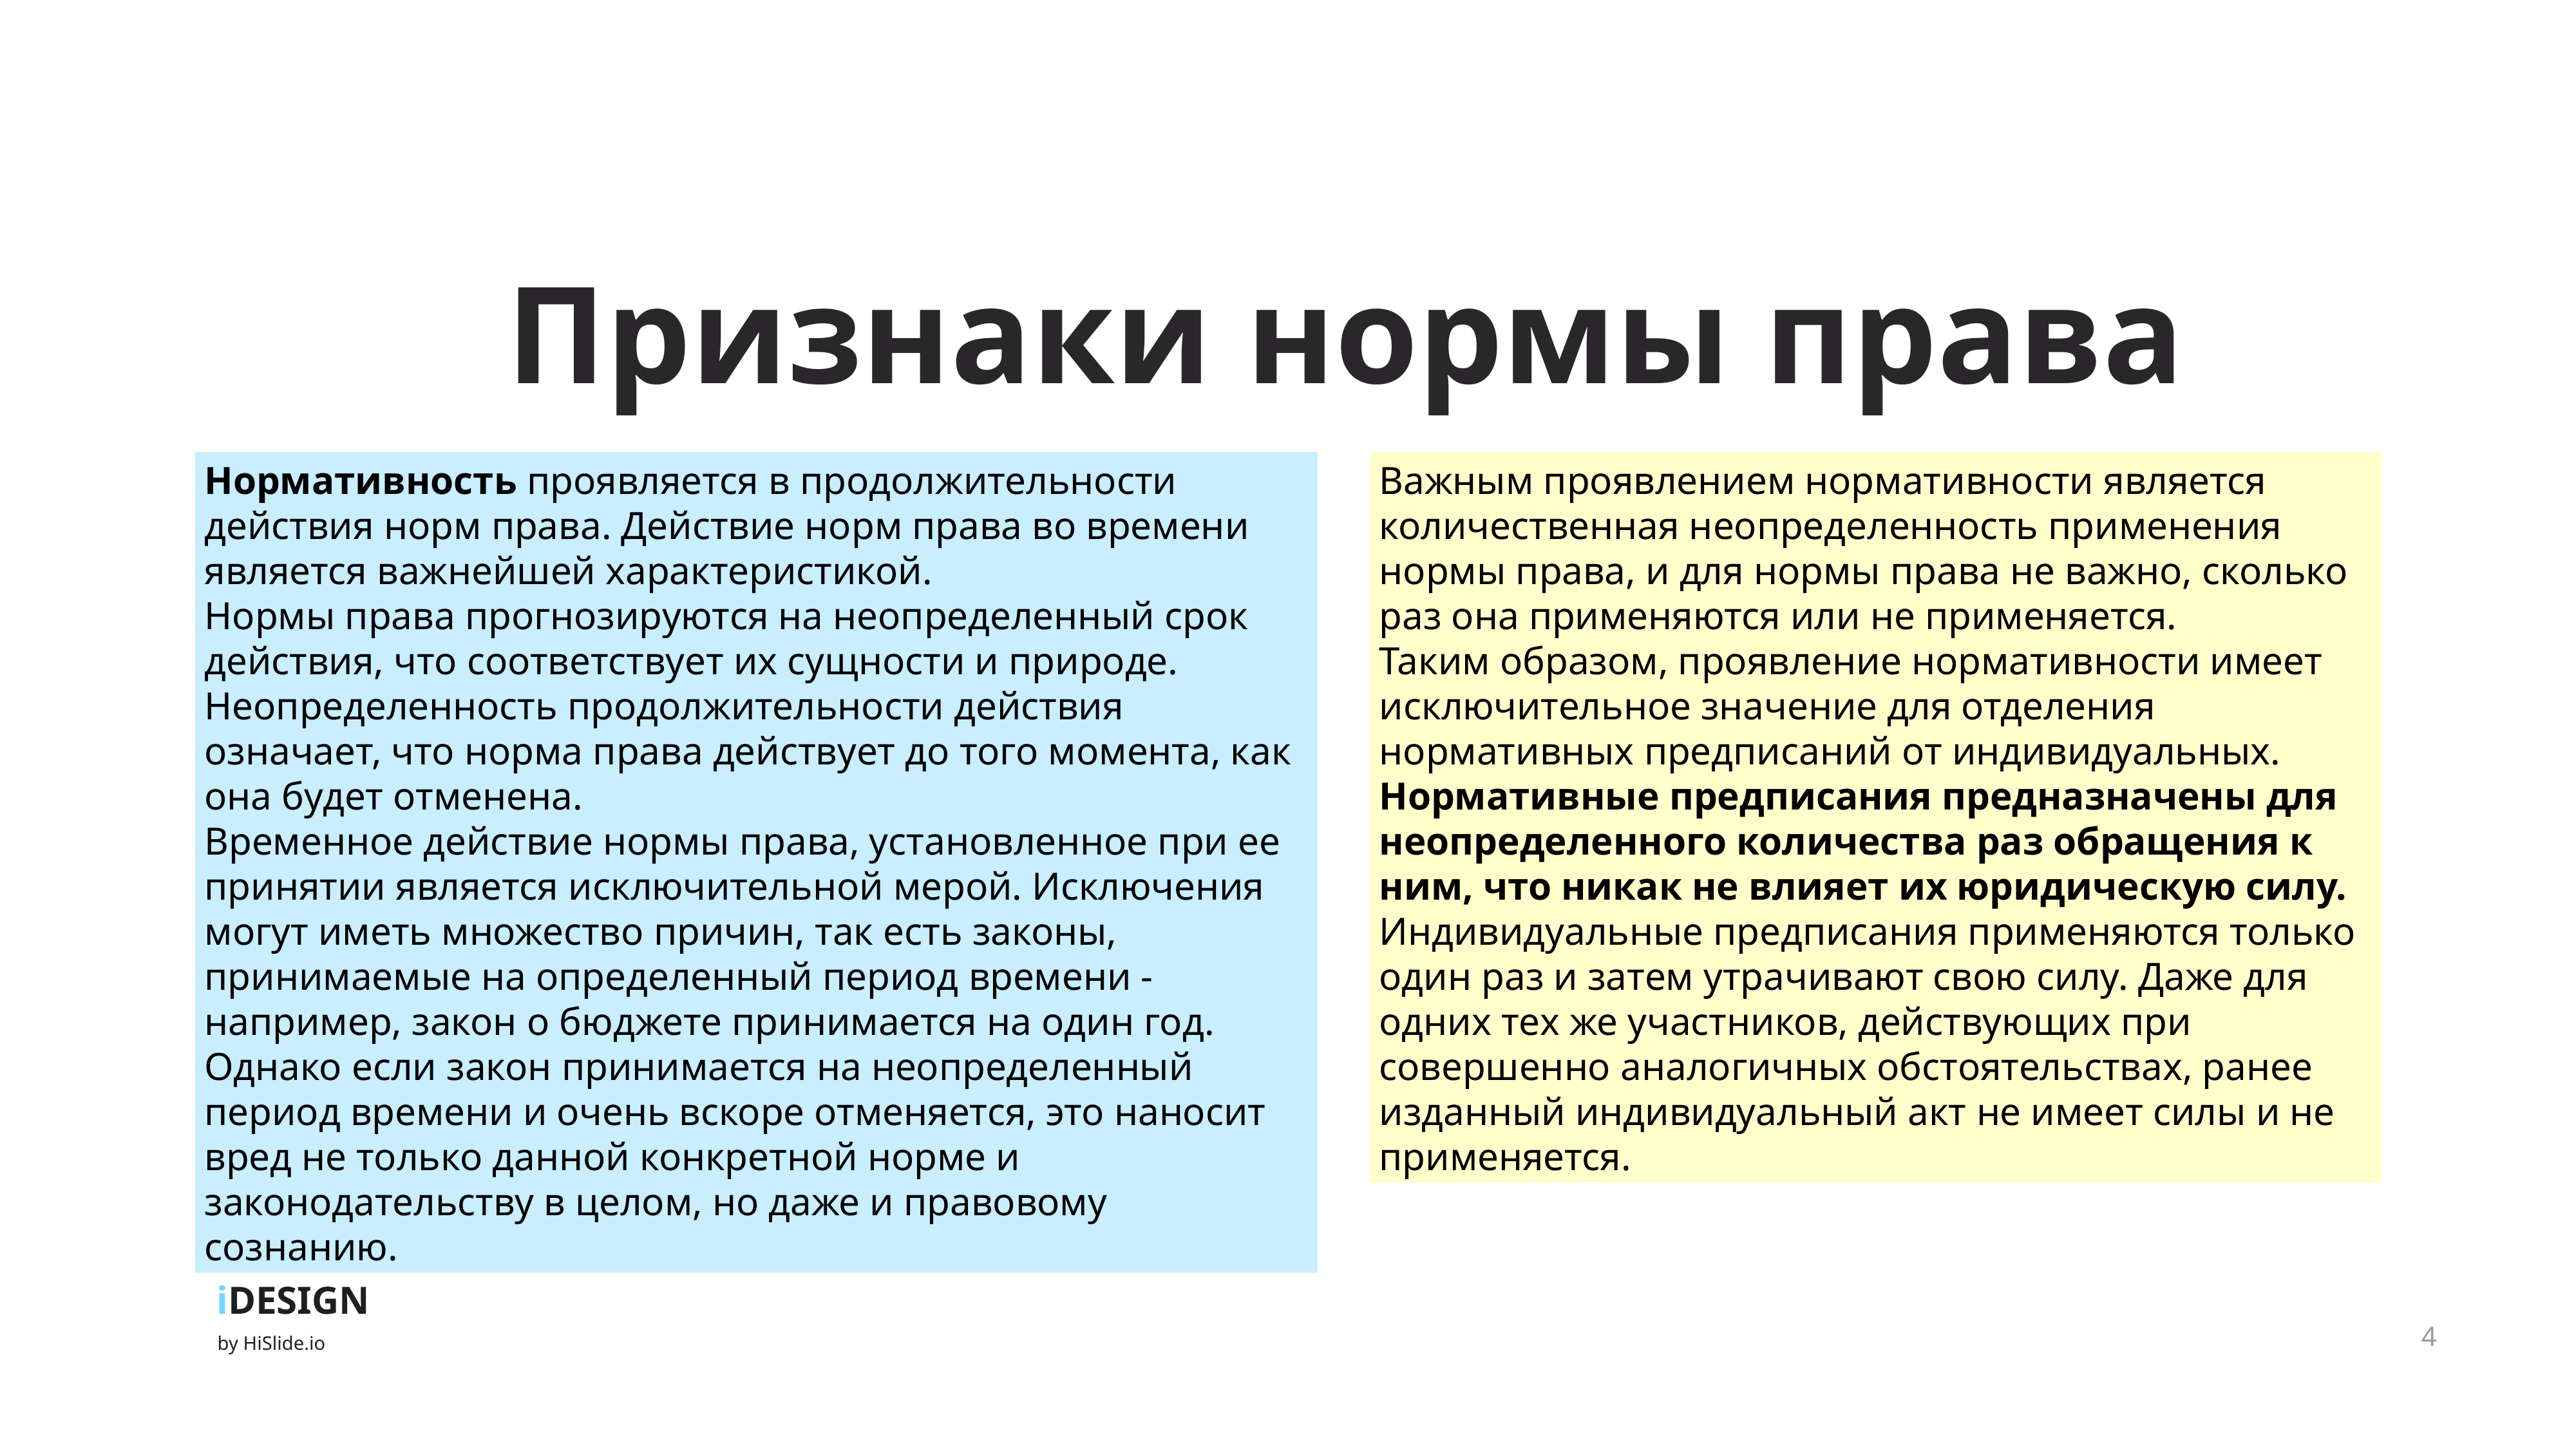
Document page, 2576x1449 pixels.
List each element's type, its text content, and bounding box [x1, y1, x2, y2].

text_box Важным проявлением нормативности является количественная неопределенность применения нормы права, и для нормы права не важно, сколько раз она применяются или не применяется. Таким образом, проявление нормативности имеет исключительное значение для отделения нормативных предписаний от индивидуальных. Нормативные предписания предназначены для неопределенного количества раз обращения к ним, что никак не влияет их юридическую силу. Индивидуальные предписания применяются только один раз и затем утрачивают свою силу. Даже для одних тех же участников, действующих при совершенно аналогичных обстоятельствах, ранее изданный индивидуальный акт не имеет силы и не применяется. [1369, 451, 2382, 1183]
text_box Нормативность проявляется в продолжительности действия норм права. Действие норм права во времени является важнейшей характеристикой. Нормы права прогнозируются на неопределенный срок действия, что соответствует их сущности и природе. Неопределенность продолжительности действия означает, что норма права действует до того момента, как она будет отменена. Временное действие нормы права, установленное при ее принятии является исключительной мерой. Исключения могут иметь множество причин, так есть законы, принимаемые на определенный период времени - например, закон о бюджете принимается на один год. Однако если закон принимается на неопределенный период времени и очень вскоре отменяется, это наносит вред не только данной конкретной норме и законодательству в целом, но даже и правовому сознанию. [195, 451, 1318, 1273]
text_box 4 [2382, 1315, 2477, 1360]
text_box Признаки нормы права [213, 245, 2477, 415]
